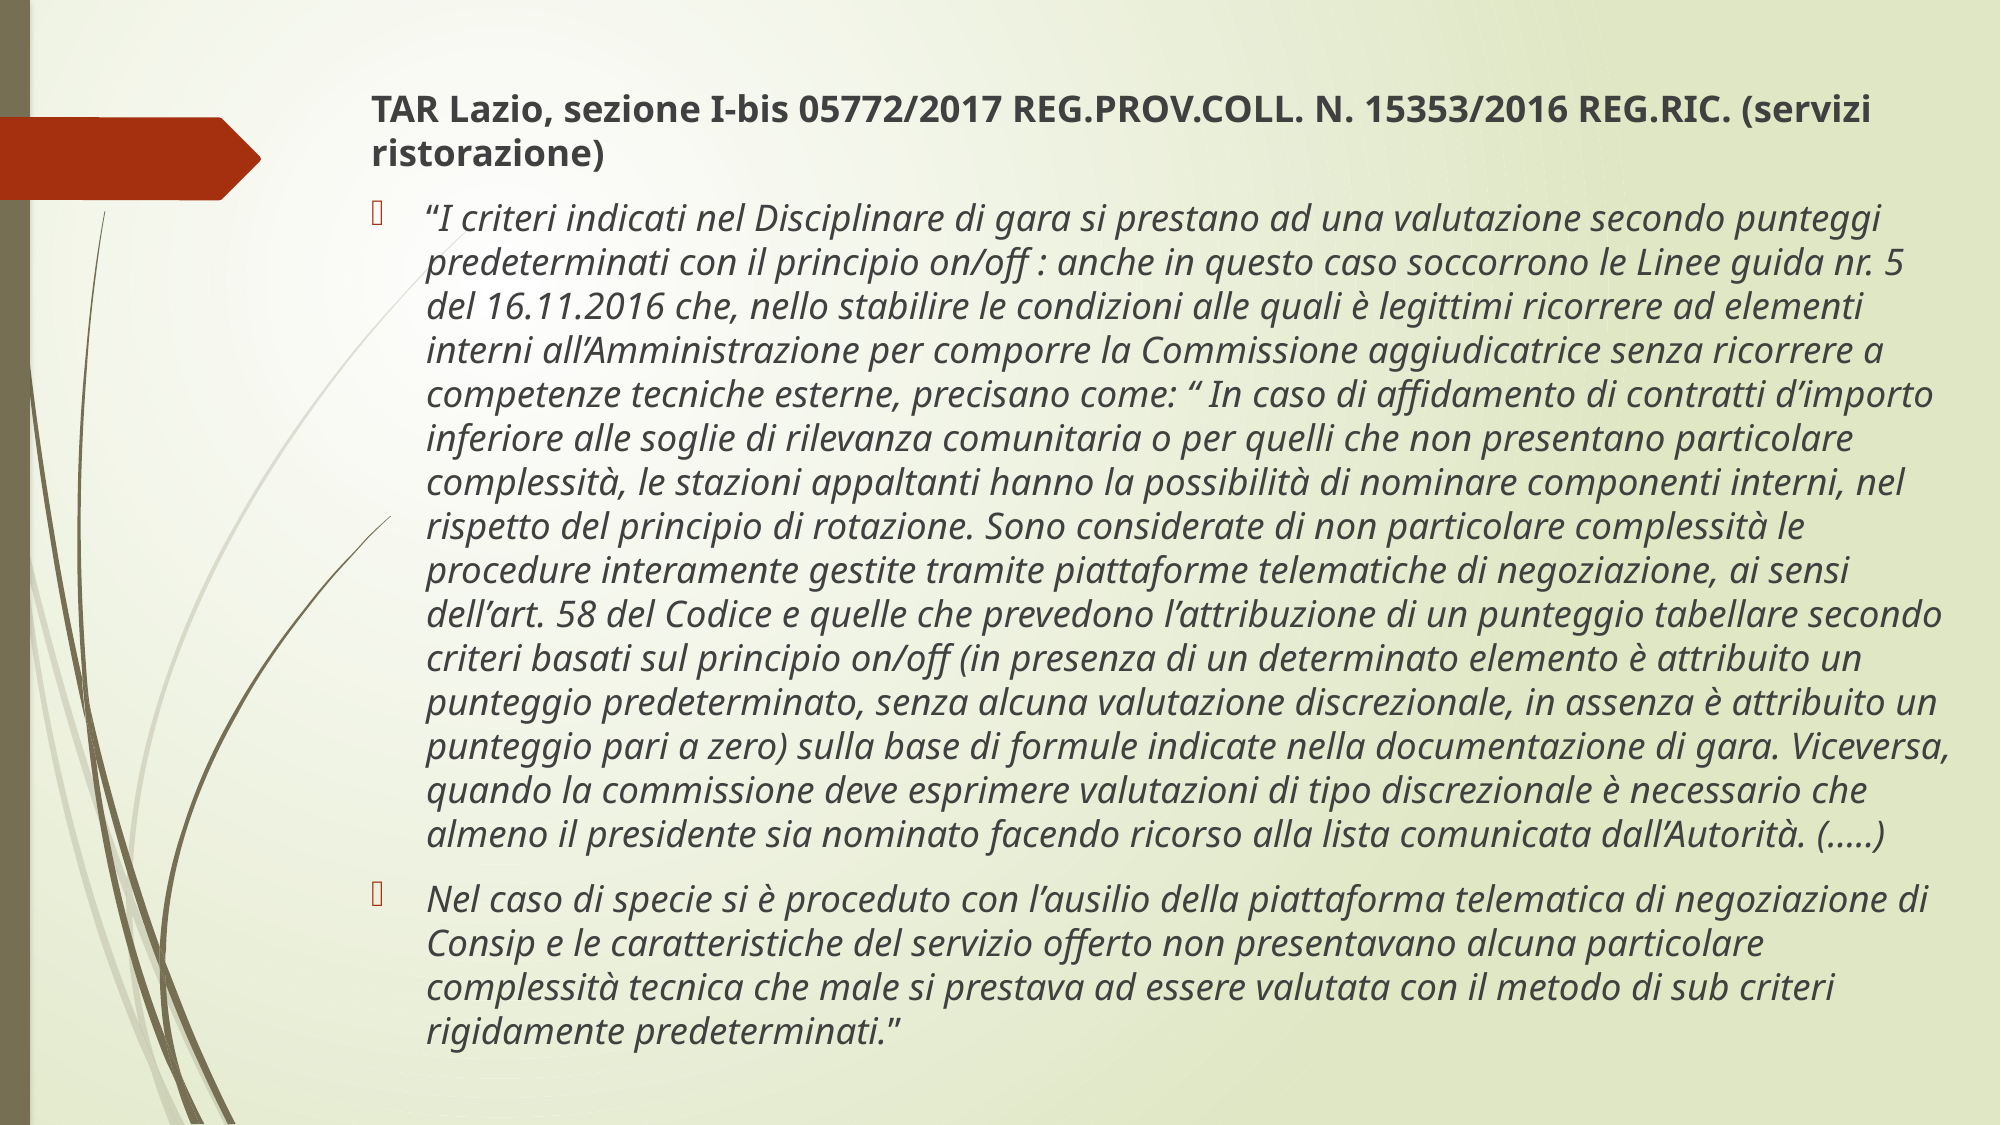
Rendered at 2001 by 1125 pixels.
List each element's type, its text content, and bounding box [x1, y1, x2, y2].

list TAR Lazio, sezione I-bis 05772/2017 REG.PROV.COLL. N. 15353/2016 REG.RIC. (servizi ristorazione) “I criteri indicati nel Disciplinare di gara si prestano ad una valutazione secondo punteggi predeterminati con il principio on/off : anche in questo caso soccorrono le Linee guida nr. 5 del 16.11.2016 che, nello stabilire le condizioni alle quali è legittimi ricorrere ad elementi interni all’Amministrazione per comporre la Commissione aggiudicatrice senza ricorrere a competenze tecniche esterne, precisano come: “ In caso di affidamento di contratti d’importo inferiore alle soglie di rilevanza comunitaria o per quelli che non presentano particolare complessità, le stazioni appaltanti hanno la possibilità di nominare componenti interni, nel rispetto del principio di rotazione. Sono considerate di non particolare complessità le procedure interamente gestite tramite piattaforme telematiche di negoziazione, ai sensi dell’art. 58 del Codice e quelle che prevedono l’attribuzione di un punteggio tabellare secondo criteri basati sul principio on/off (in presenza di un determinato elemento è attribuito un punteggio predeterminato, senza alcuna valutazione discrezionale, in assenza è attribuito un punteggio pari a zero) sulla base di formule indicate nella documentazione di gara. Viceversa, quando la commissione deve esprimere valutazioni di tipo discrezionale è necessario che almeno il presidente sia nominato facendo ricorso alla lista comunicata dall’Autorità. (…..) Nel caso di specie si è proceduto con l’ausilio della piattaforma telematica di negoziazione di Consip e le caratteristiche del servizio offerto non presentavano alcuna particolare complessità tecnica che male si prestava ad essere valutata con il metodo di sub criteri rigidamente predeterminati.” [355, 78, 1980, 1109]
